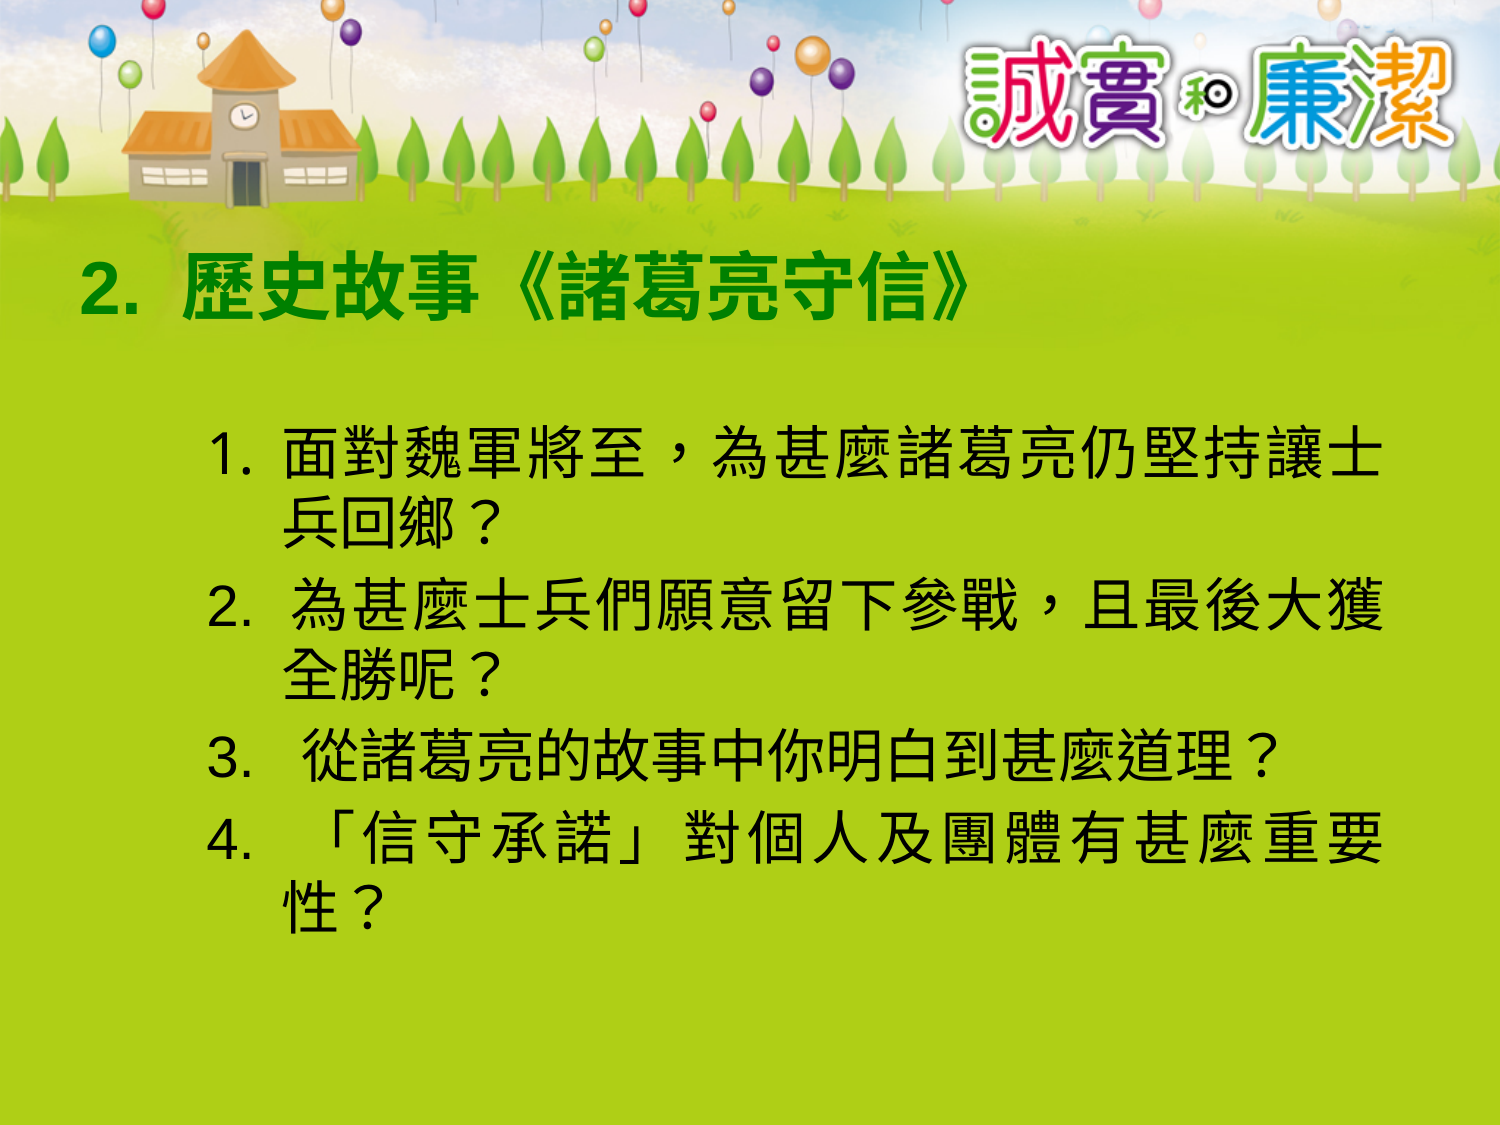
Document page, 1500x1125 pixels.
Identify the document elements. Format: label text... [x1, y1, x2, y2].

title 2. 歷史故事《諸葛亮守信》 [64, 208, 1415, 362]
picture [0, 0, 1500, 1125]
list 面對魏軍將至，為甚麼諸葛亮仍堅持讓士兵回鄉？ 2. 為甚麼士兵們願意留下參戰，且最後大獲全勝呢？ 3. 從諸葛亮的故事中你明白到甚麼道理？ 4. 「信守承諾」對個人及團體有甚麼重要性？ [41, 408, 1400, 1010]
